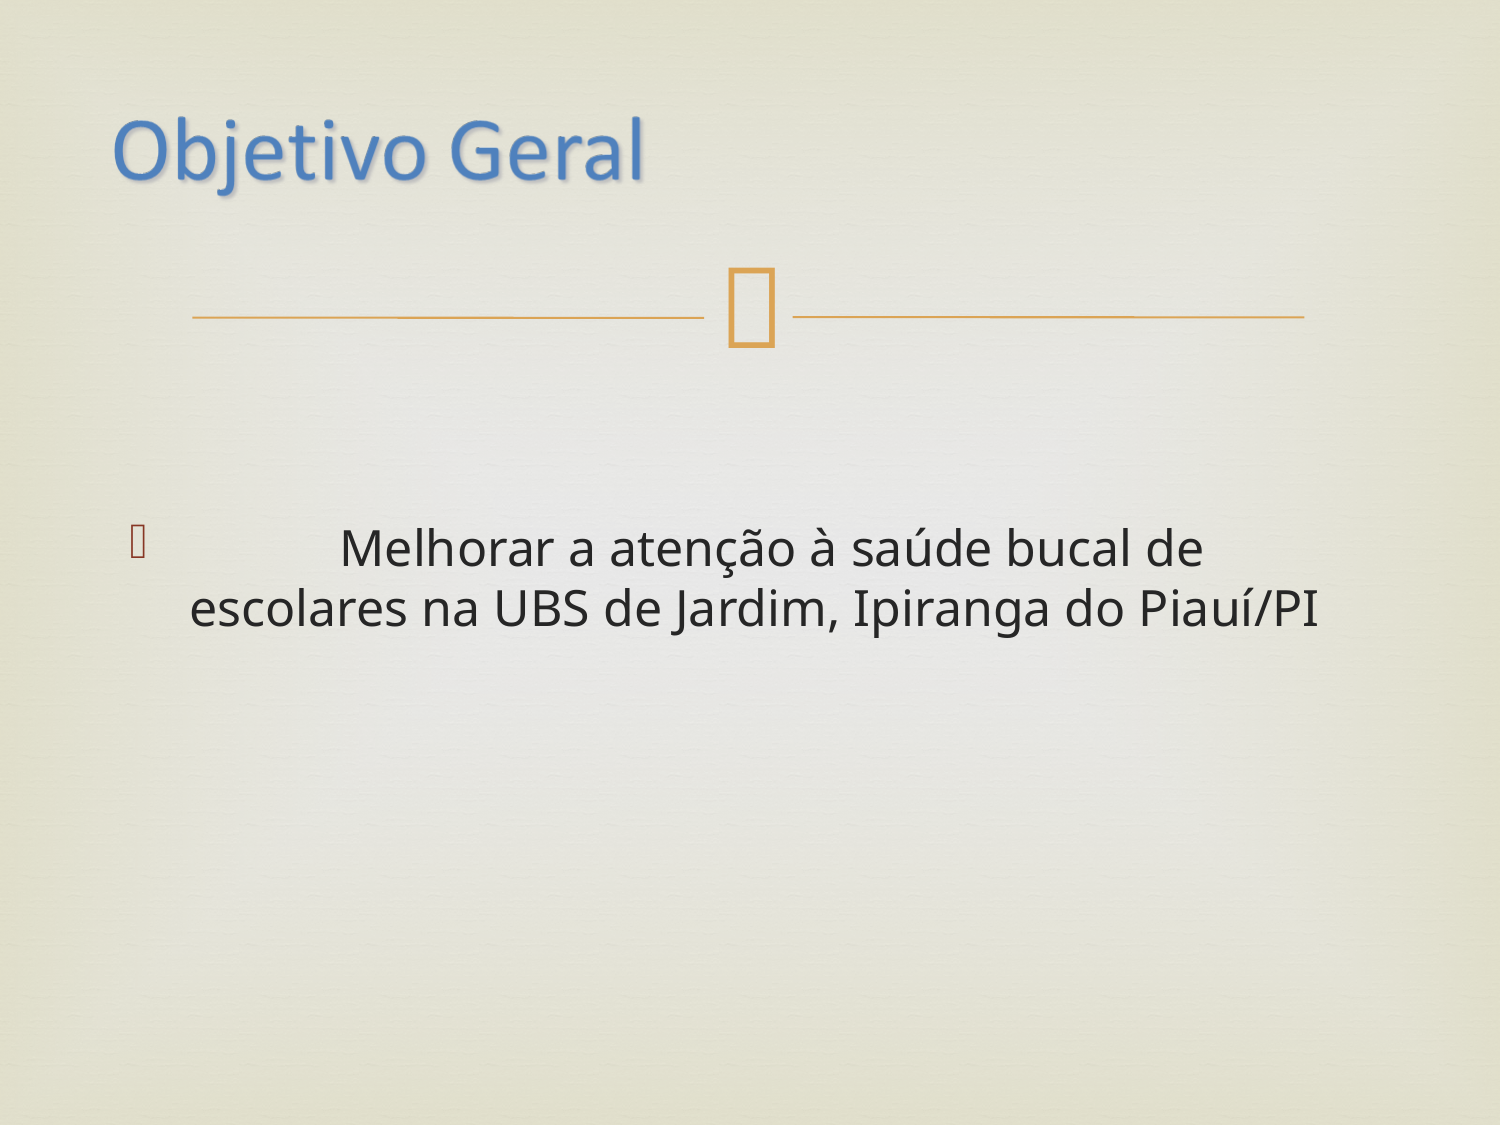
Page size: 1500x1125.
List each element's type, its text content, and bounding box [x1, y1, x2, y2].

picture [52, 53, 1446, 267]
list Melhorar a atenção à saúde bucal de escolares na UBS de Jardim, Ipiranga do Piauí/PI [114, 368, 1386, 1005]
